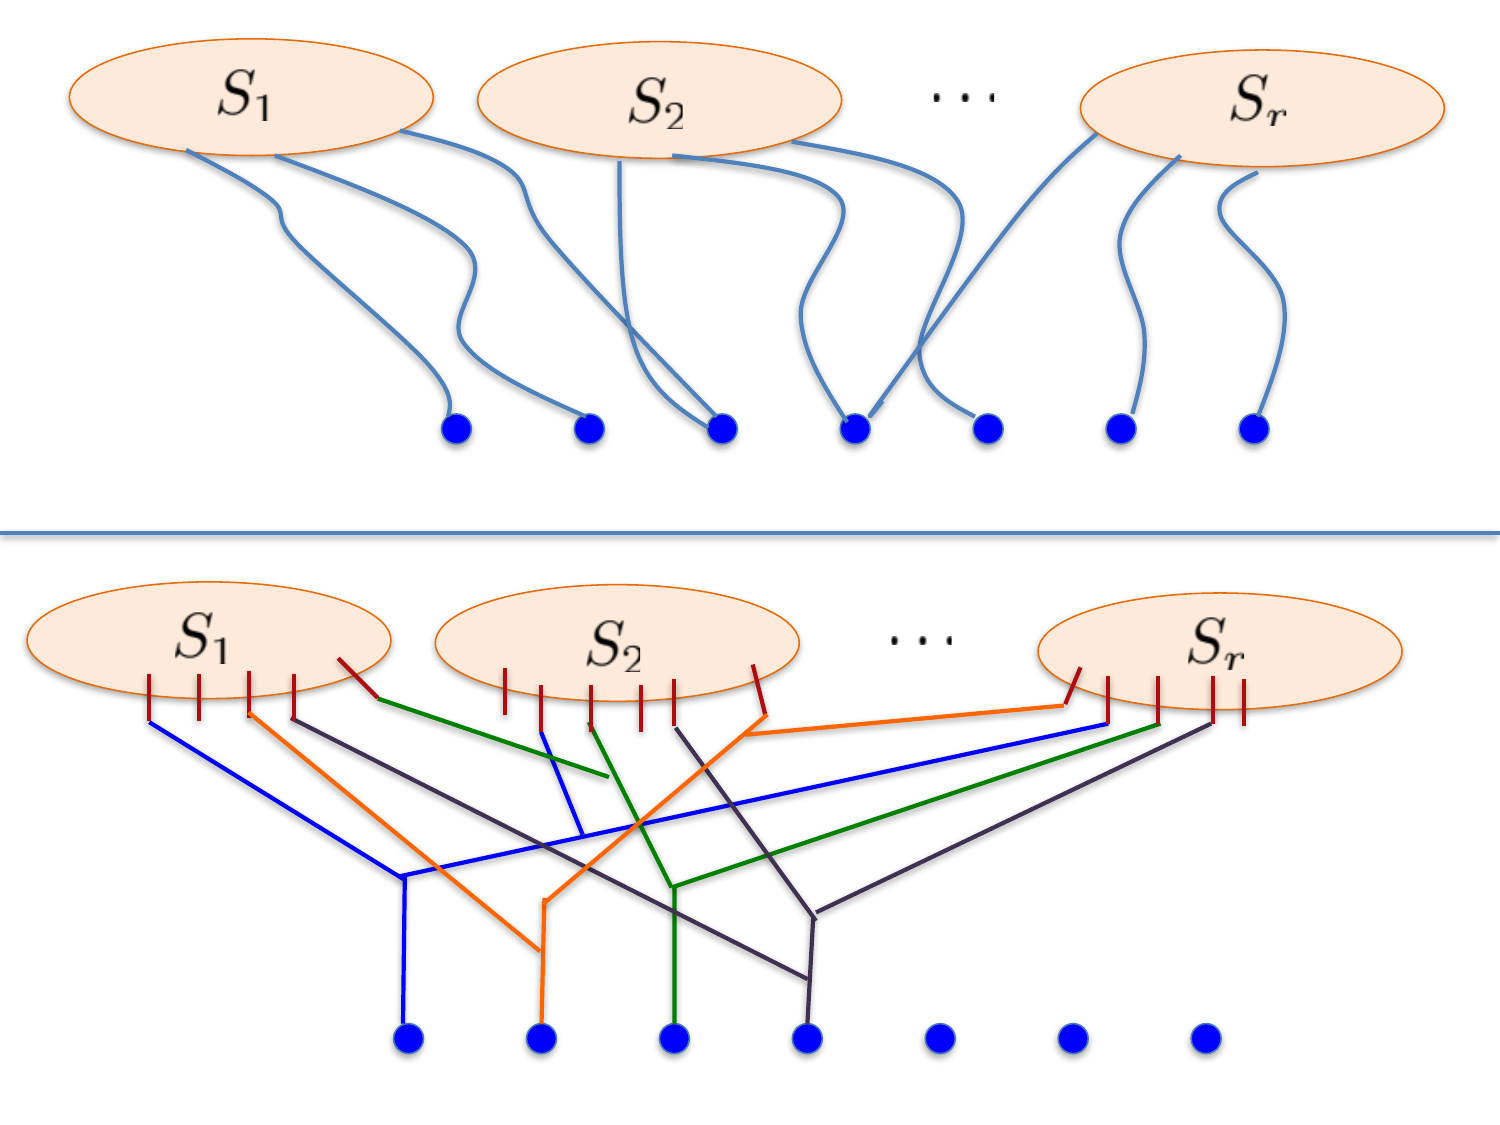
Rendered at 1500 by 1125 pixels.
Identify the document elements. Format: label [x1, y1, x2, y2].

text_box [248, 705, 1065, 1024]
text_box [26, 581, 1403, 733]
text_box [69, 38, 1445, 445]
text_box [393, 1023, 1222, 1054]
text_box [148, 741, 243, 1024]
text_box [1067, 741, 1212, 1024]
